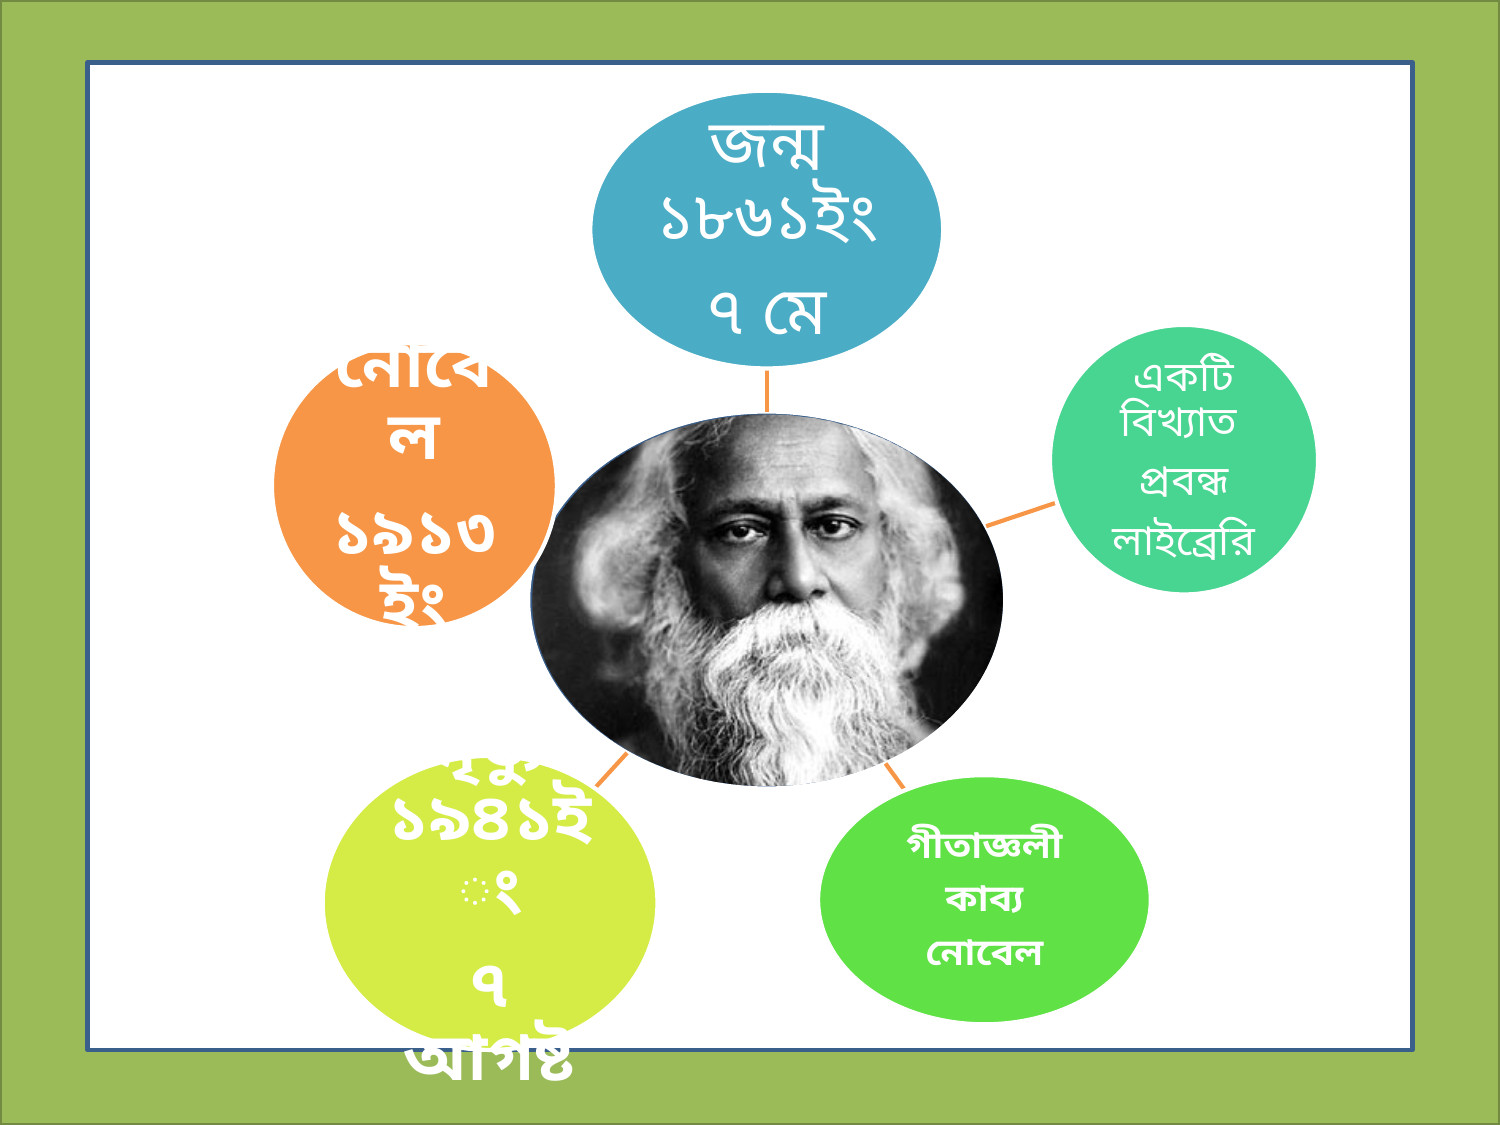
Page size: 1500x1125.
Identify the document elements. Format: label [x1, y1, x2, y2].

text_box [0, 0, 1500, 1125]
text_box [85, 60, 1415, 1052]
text_box [112, 87, 1413, 1051]
